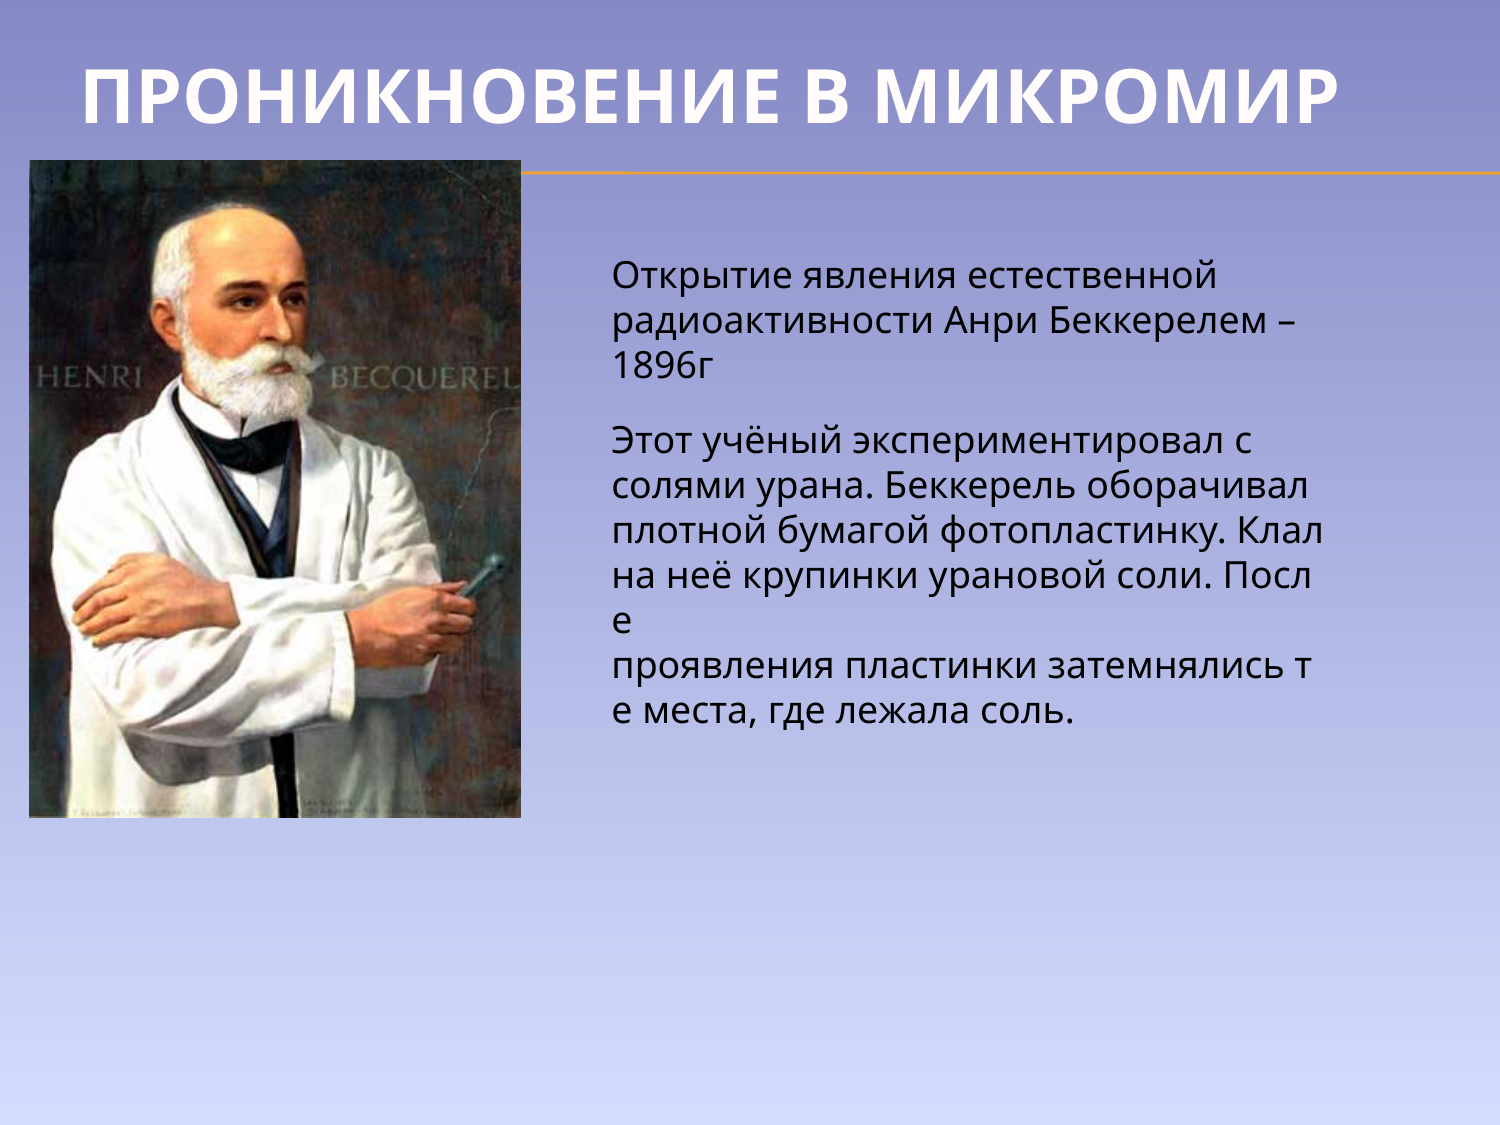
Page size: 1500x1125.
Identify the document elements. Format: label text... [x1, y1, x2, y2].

text_box Открытие явления естественной радиоактивности Анри Беккерелем – 1896г [596, 243, 1347, 394]
text_box Этот учёный экспериментировал с солями урана. Беккерель оборачивал плотной бумагой фотопластинку. Клал на неё крупинки урановой соли. После проявления пластинки затемнялись те места, где лежала соль. [596, 408, 1347, 739]
title ПРОНИКНОВЕНИЕ В МИКРОМИР [64, 0, 1415, 188]
picture [29, 160, 521, 818]
